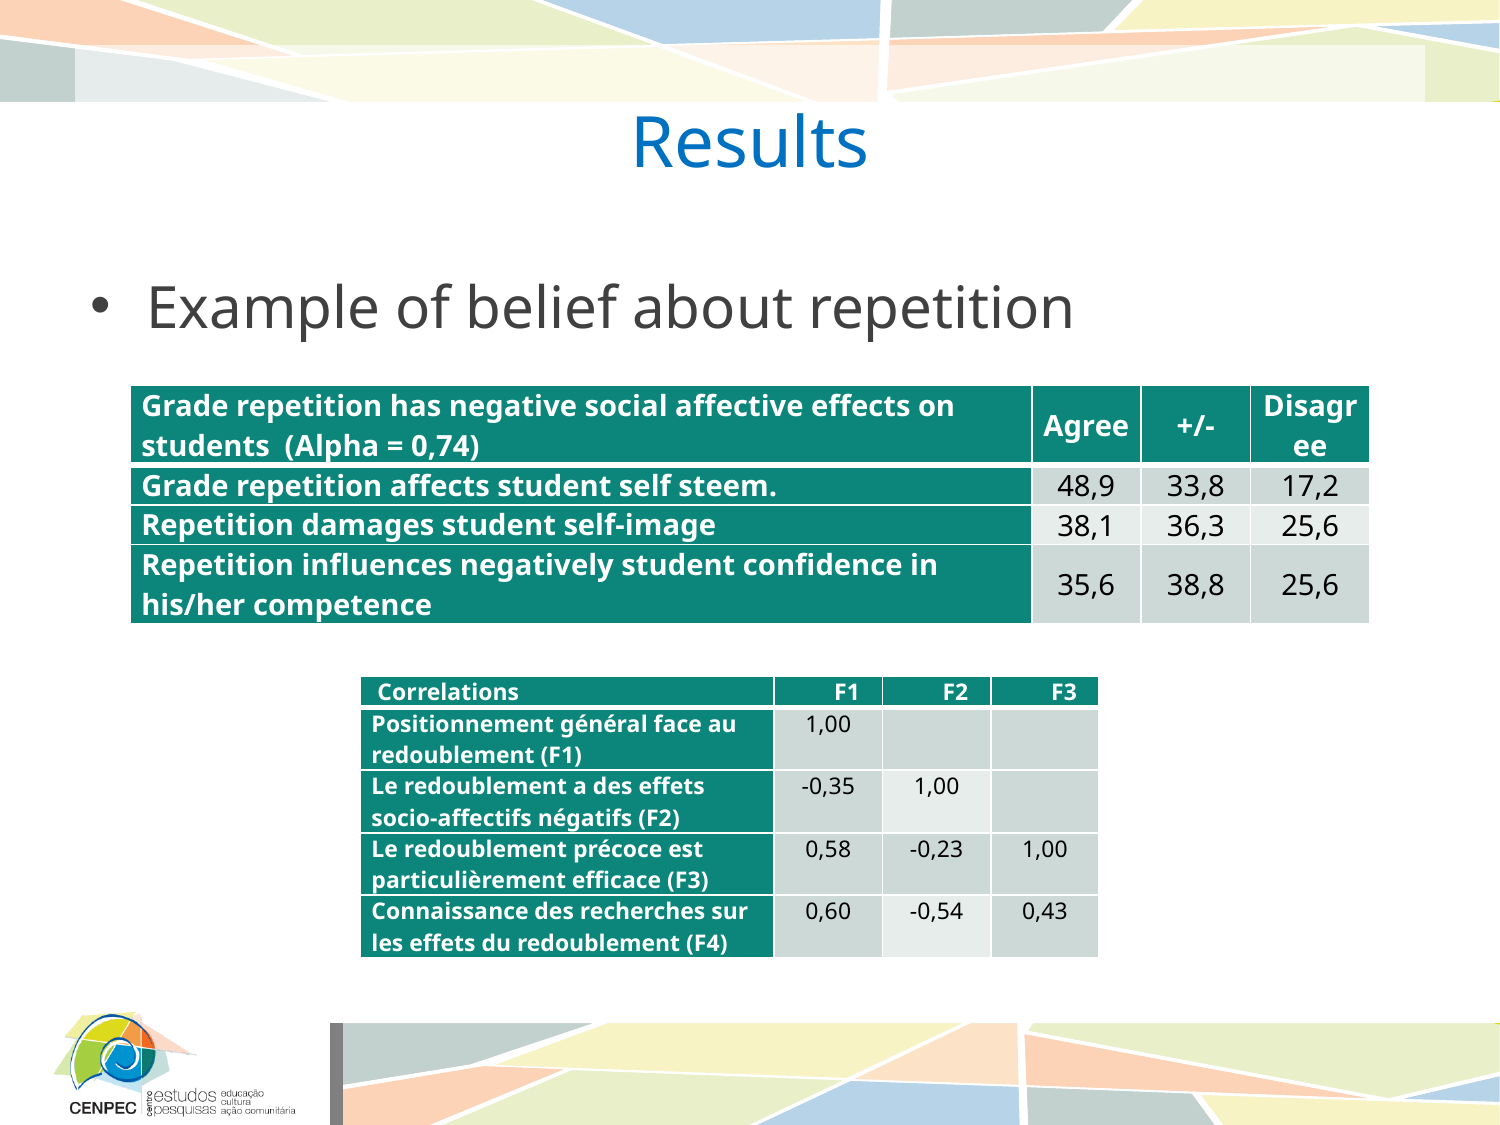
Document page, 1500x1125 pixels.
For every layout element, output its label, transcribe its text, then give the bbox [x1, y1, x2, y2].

table_cell 25,6 [1251, 506, 1369, 544]
table_cell 48,9 [1033, 468, 1140, 504]
table_cell [883, 710, 990, 769]
table_header F2 [883, 677, 990, 705]
table_cell Le redoublement a des effets socio-affectifs négatifs (F2) [361, 771, 773, 832]
table_cell Le redoublement précoce est particulièrement efficace (F3) [361, 834, 773, 894]
table_cell -0,54 [883, 896, 990, 957]
table_header F3 [992, 677, 1098, 705]
table_header Agree [1033, 386, 1140, 462]
title Results [75, 45, 1425, 233]
table_cell 0,43 [992, 896, 1098, 957]
picture [53, 1011, 302, 1120]
list Example of belief about repetition [75, 262, 1425, 1005]
table_cell Connaissance des recherches sur les effets du redoublement (F4) [361, 896, 773, 957]
table_cell Repetition influences negatively student confidence in his/her competence [131, 545, 1031, 623]
table_cell 38,8 [1142, 545, 1250, 623]
table_cell 36,3 [1142, 506, 1250, 544]
table_header Disagree [1251, 386, 1369, 462]
table_cell [992, 771, 1098, 832]
table_cell 33,8 [1142, 468, 1250, 504]
table_cell 25,6 [1251, 545, 1369, 623]
table_cell 1,00 [992, 834, 1098, 894]
table_cell Positionnement général face au redoublement (F1) [361, 710, 773, 769]
table_header F1 [775, 677, 882, 705]
table_cell 1,00 [883, 771, 990, 832]
table_cell 17,2 [1251, 468, 1369, 504]
table_cell 0,58 [775, 834, 882, 894]
table_cell 35,6 [1033, 545, 1140, 623]
slide_number 14 [1074, 1042, 1425, 1103]
table_cell 38,1 [1033, 506, 1140, 544]
table_cell [992, 710, 1098, 769]
table_cell -0,35 [775, 771, 882, 832]
table_cell Grade repetition affects student self steem. [131, 468, 1031, 504]
table_cell -0,23 [883, 834, 990, 894]
table_header Correlations [361, 677, 773, 705]
table_header +/- [1142, 386, 1250, 462]
table_cell Repetition damages student self-image [131, 506, 1031, 544]
table_cell 1,00 [775, 710, 882, 769]
table_cell 0,60 [775, 896, 882, 957]
table_header Grade repetition has negative social affective effects on students (Alpha = 0,74) [131, 386, 1031, 462]
